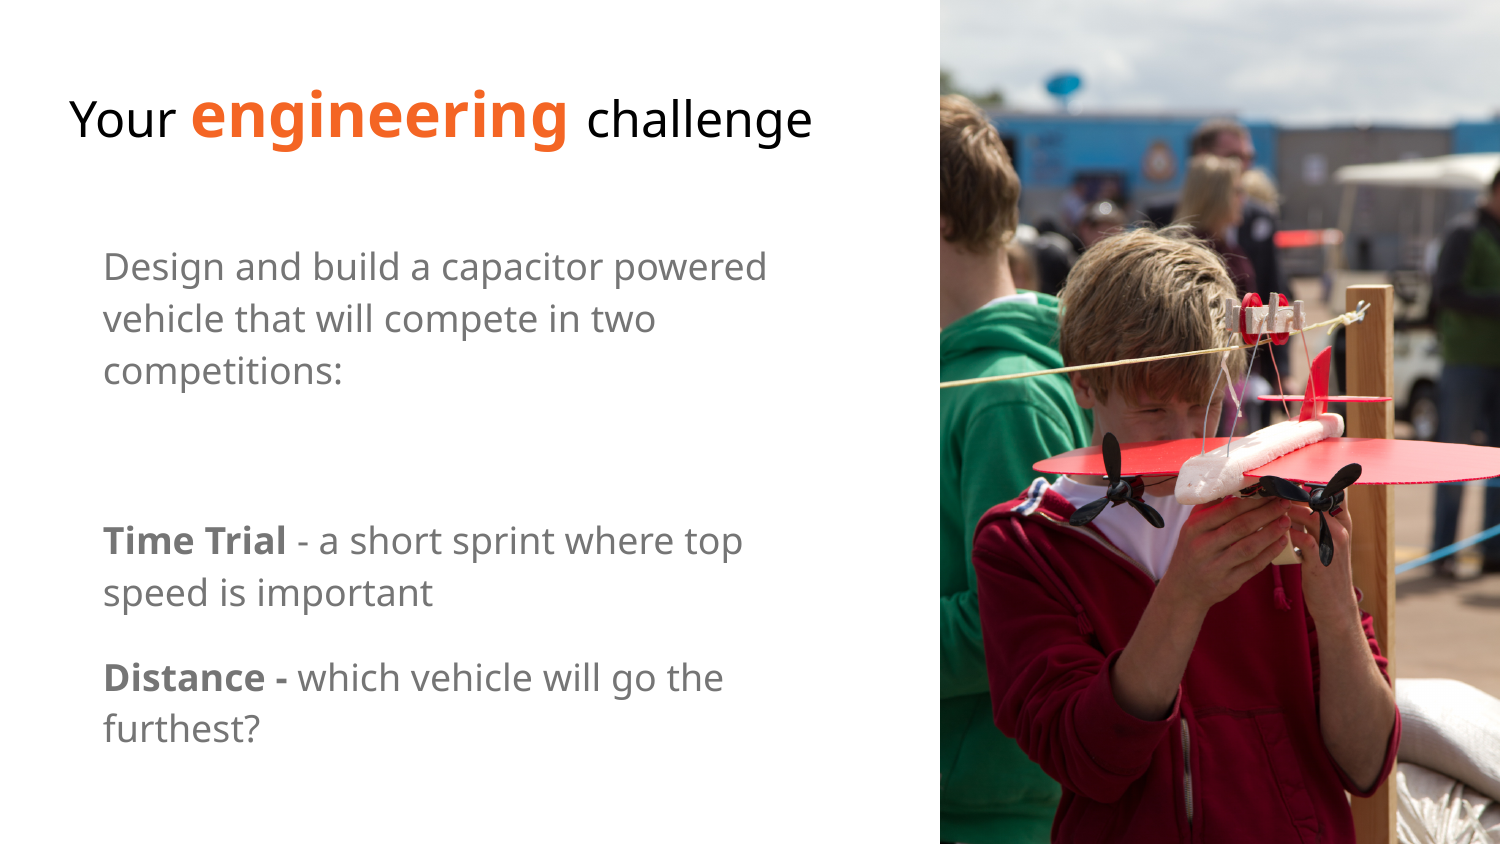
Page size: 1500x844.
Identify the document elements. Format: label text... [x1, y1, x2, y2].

picture [940, 0, 1500, 844]
title Your engineering challenge [54, 59, 830, 186]
title Design and build a capacitor powered vehicle that will compete in two competitions: Time Trial - a short sprint where top speed is important Distance - which vehicle will go the furthest? [87, 221, 864, 806]
